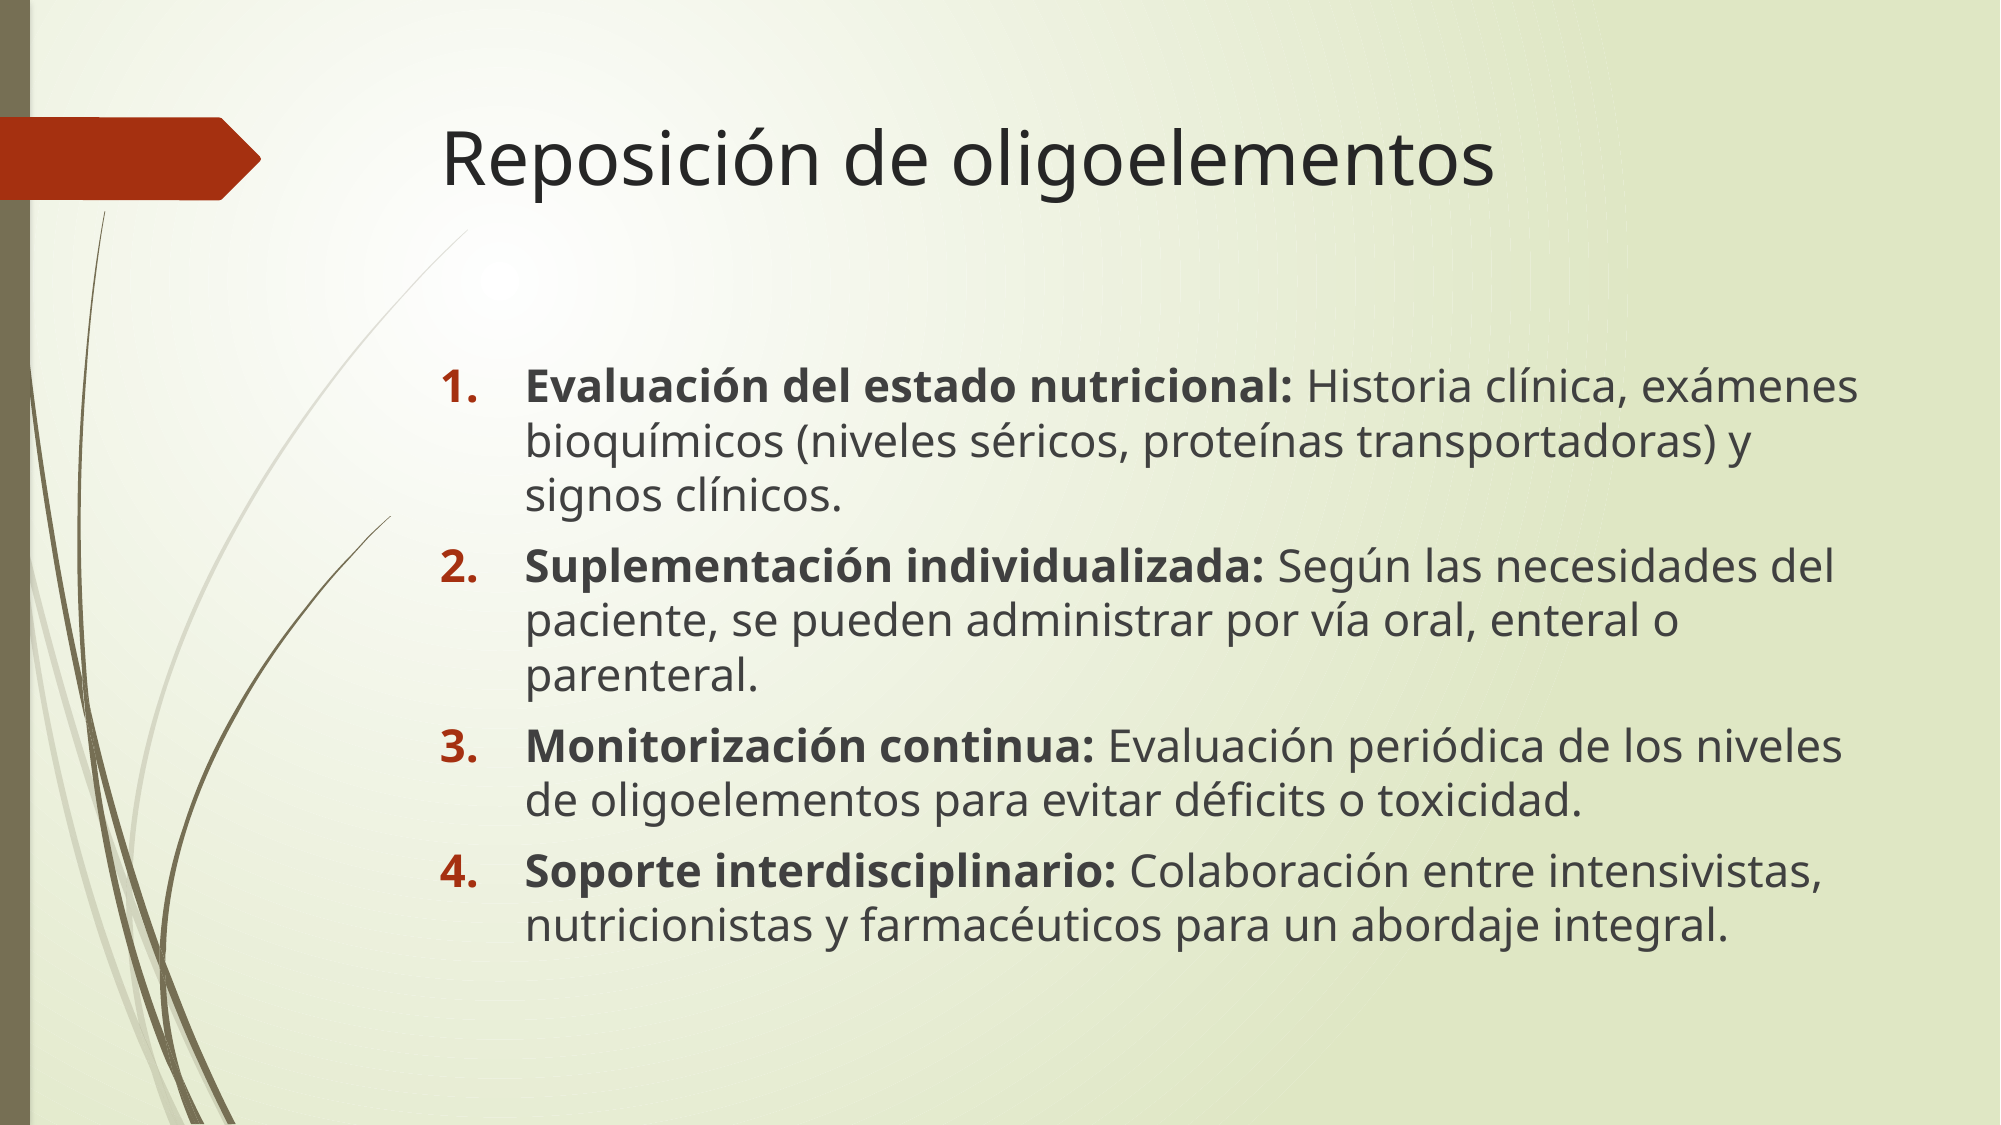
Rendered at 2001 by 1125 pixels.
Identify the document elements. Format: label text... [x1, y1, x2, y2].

list Evaluación del estado nutricional: Historia clínica, exámenes bioquímicos (niveles séricos, proteínas transportadoras) y signos clínicos. Suplementación individualizada: Según las necesidades del paciente, se pueden administrar por vía oral, enteral o parenteral. Monitorización continua: Evaluación periódica de los niveles de oligoelementos para evitar déficits o toxicidad. Soporte interdisciplinario: Colaboración entre intensivistas, nutricionistas y farmacéuticos para un abordaje integral. [424, 350, 1888, 970]
title Reposición de oligoelementos [425, 102, 1888, 313]
